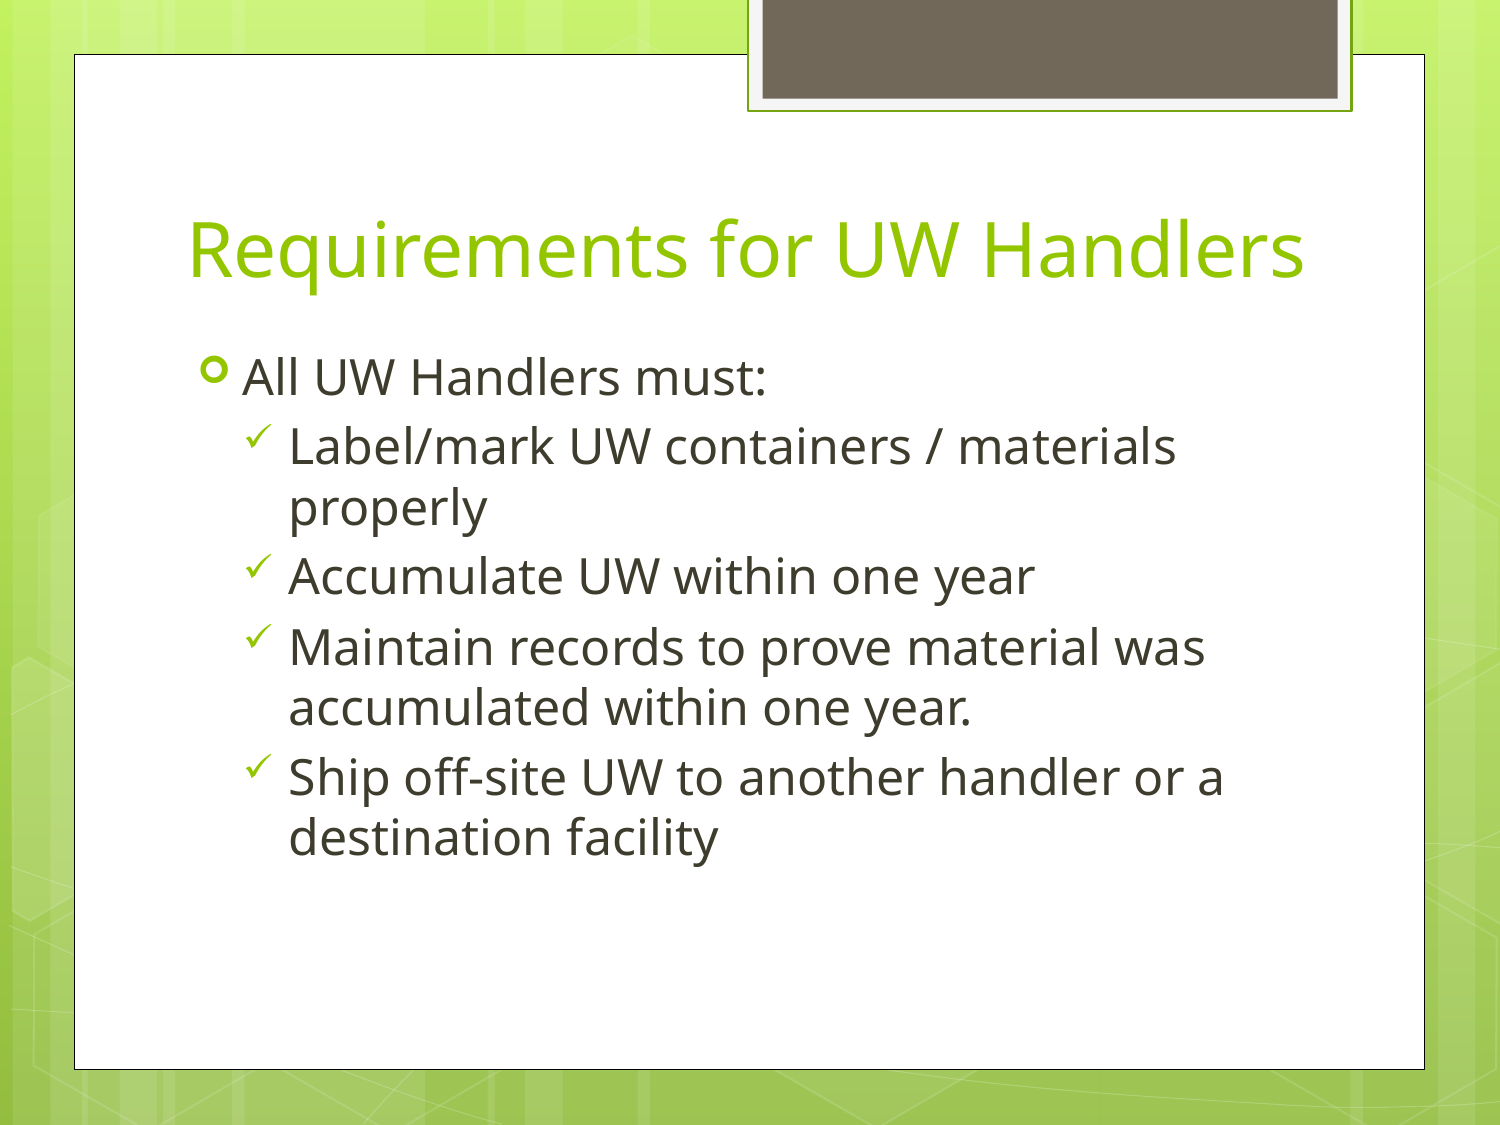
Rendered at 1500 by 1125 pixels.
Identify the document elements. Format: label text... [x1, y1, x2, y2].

list All UW Handlers must: Label/mark UW containers / materials properly Accumulate UW within one year Maintain records to prove material was accumulated within one year. Ship off-site UW to another handler or a destination facility [171, 337, 1283, 957]
title Requirements for UW Handlers [171, 168, 1324, 300]
